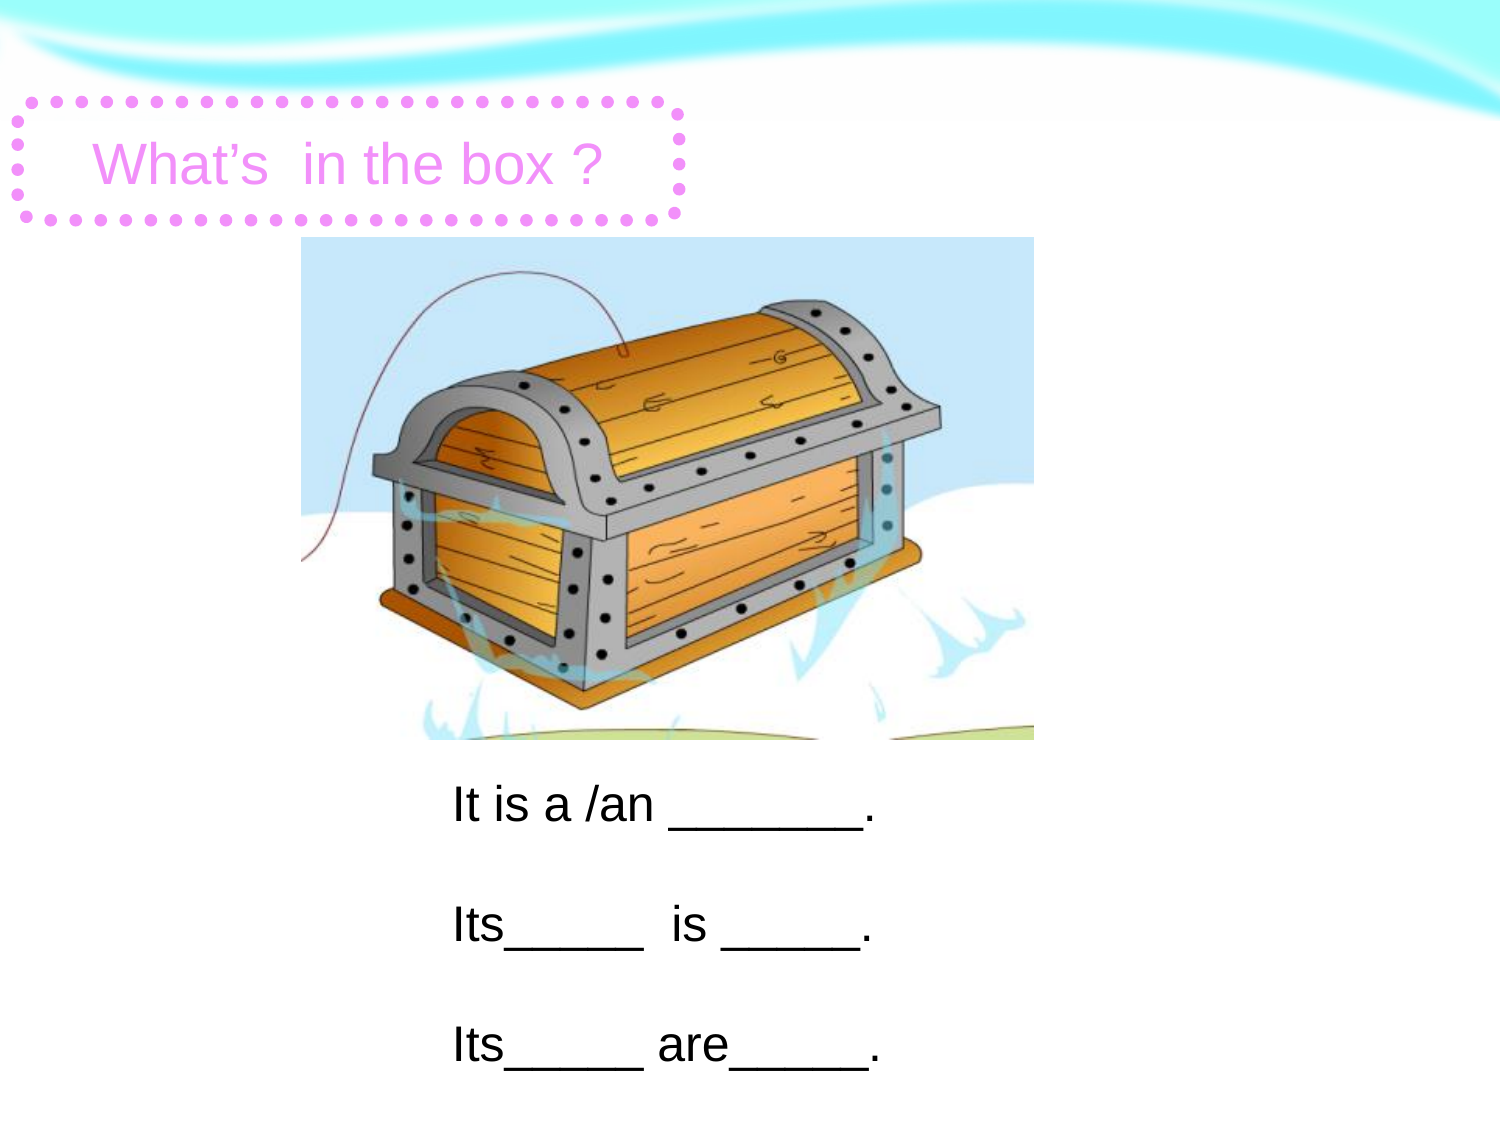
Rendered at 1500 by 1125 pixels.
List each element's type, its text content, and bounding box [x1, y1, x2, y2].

text_box It is a /an _______. Its_____ is _____. Its_____ are_____. [437, 763, 1282, 1079]
text_box What’s in the box ? [17, 129, 680, 221]
picture [300, 237, 1034, 740]
picture [0, 0, 1500, 122]
